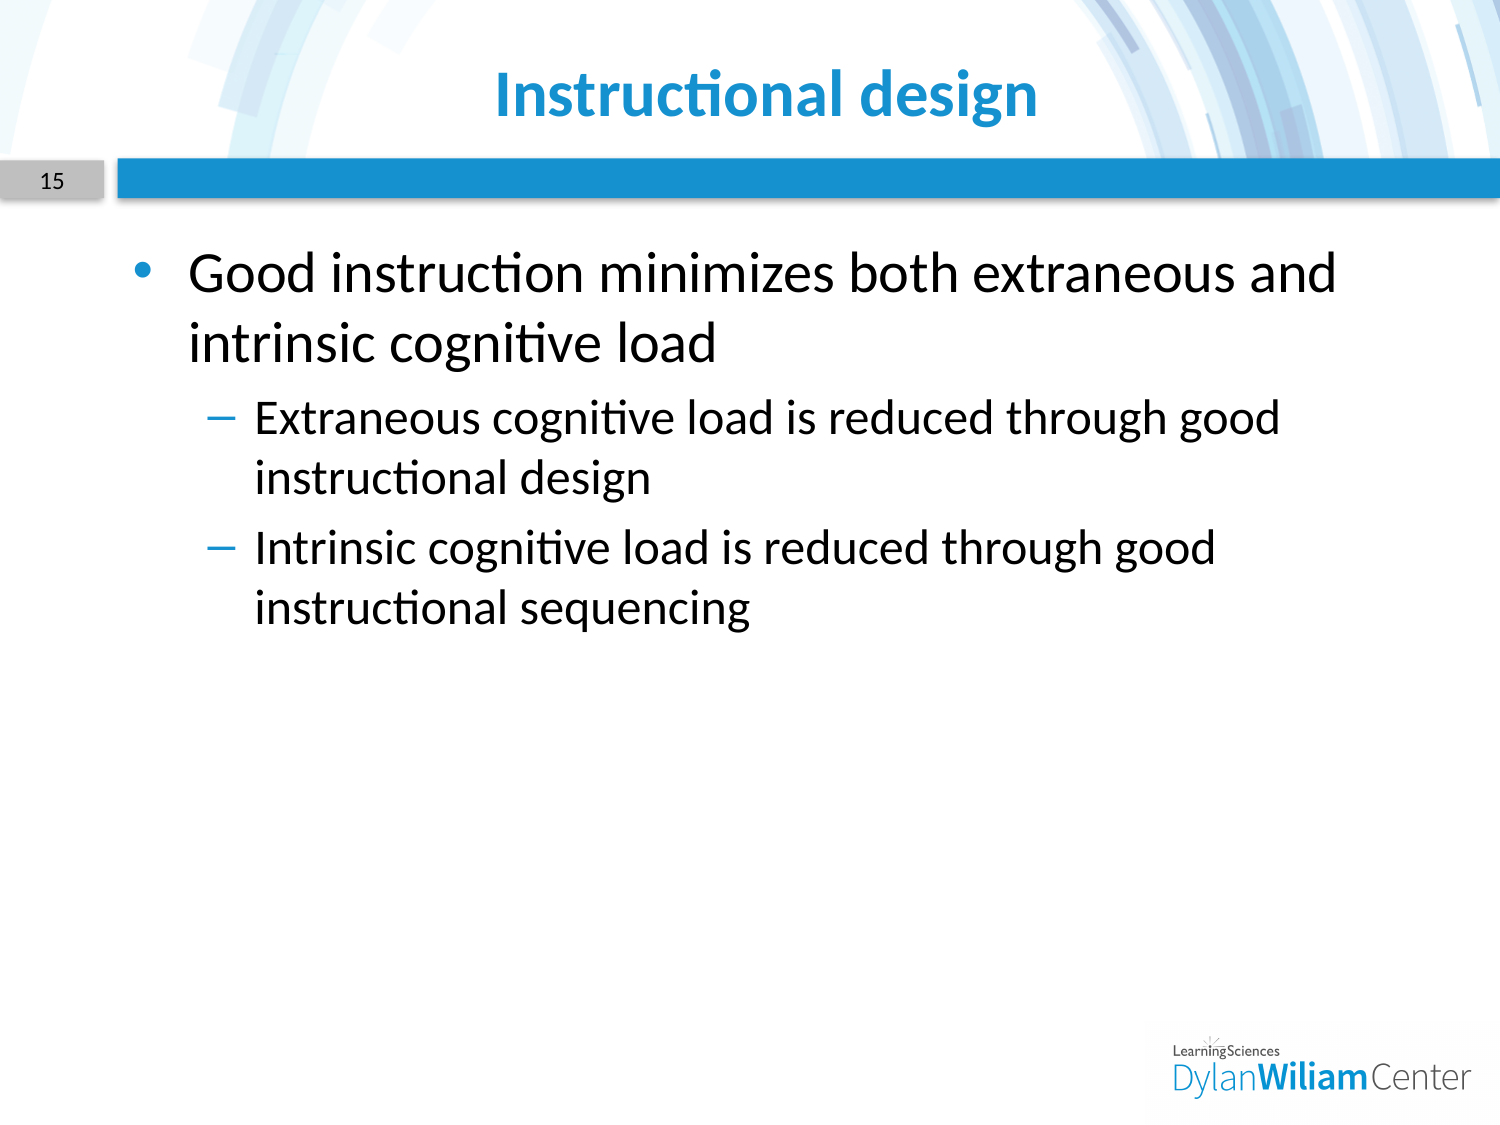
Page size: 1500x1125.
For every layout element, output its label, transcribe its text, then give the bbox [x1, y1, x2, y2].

list Good instruction minimizes both extraneous and intrinsic cognitive load Extraneous cognitive load is reduced through good instructional design Intrinsic cognitive load is reduced through good instructional sequencing [117, 227, 1425, 1022]
slide_number 15 [0, 160, 105, 199]
picture [0, 0, 1500, 159]
title Instructional design [117, 38, 1418, 141]
picture [1145, 1021, 1500, 1125]
